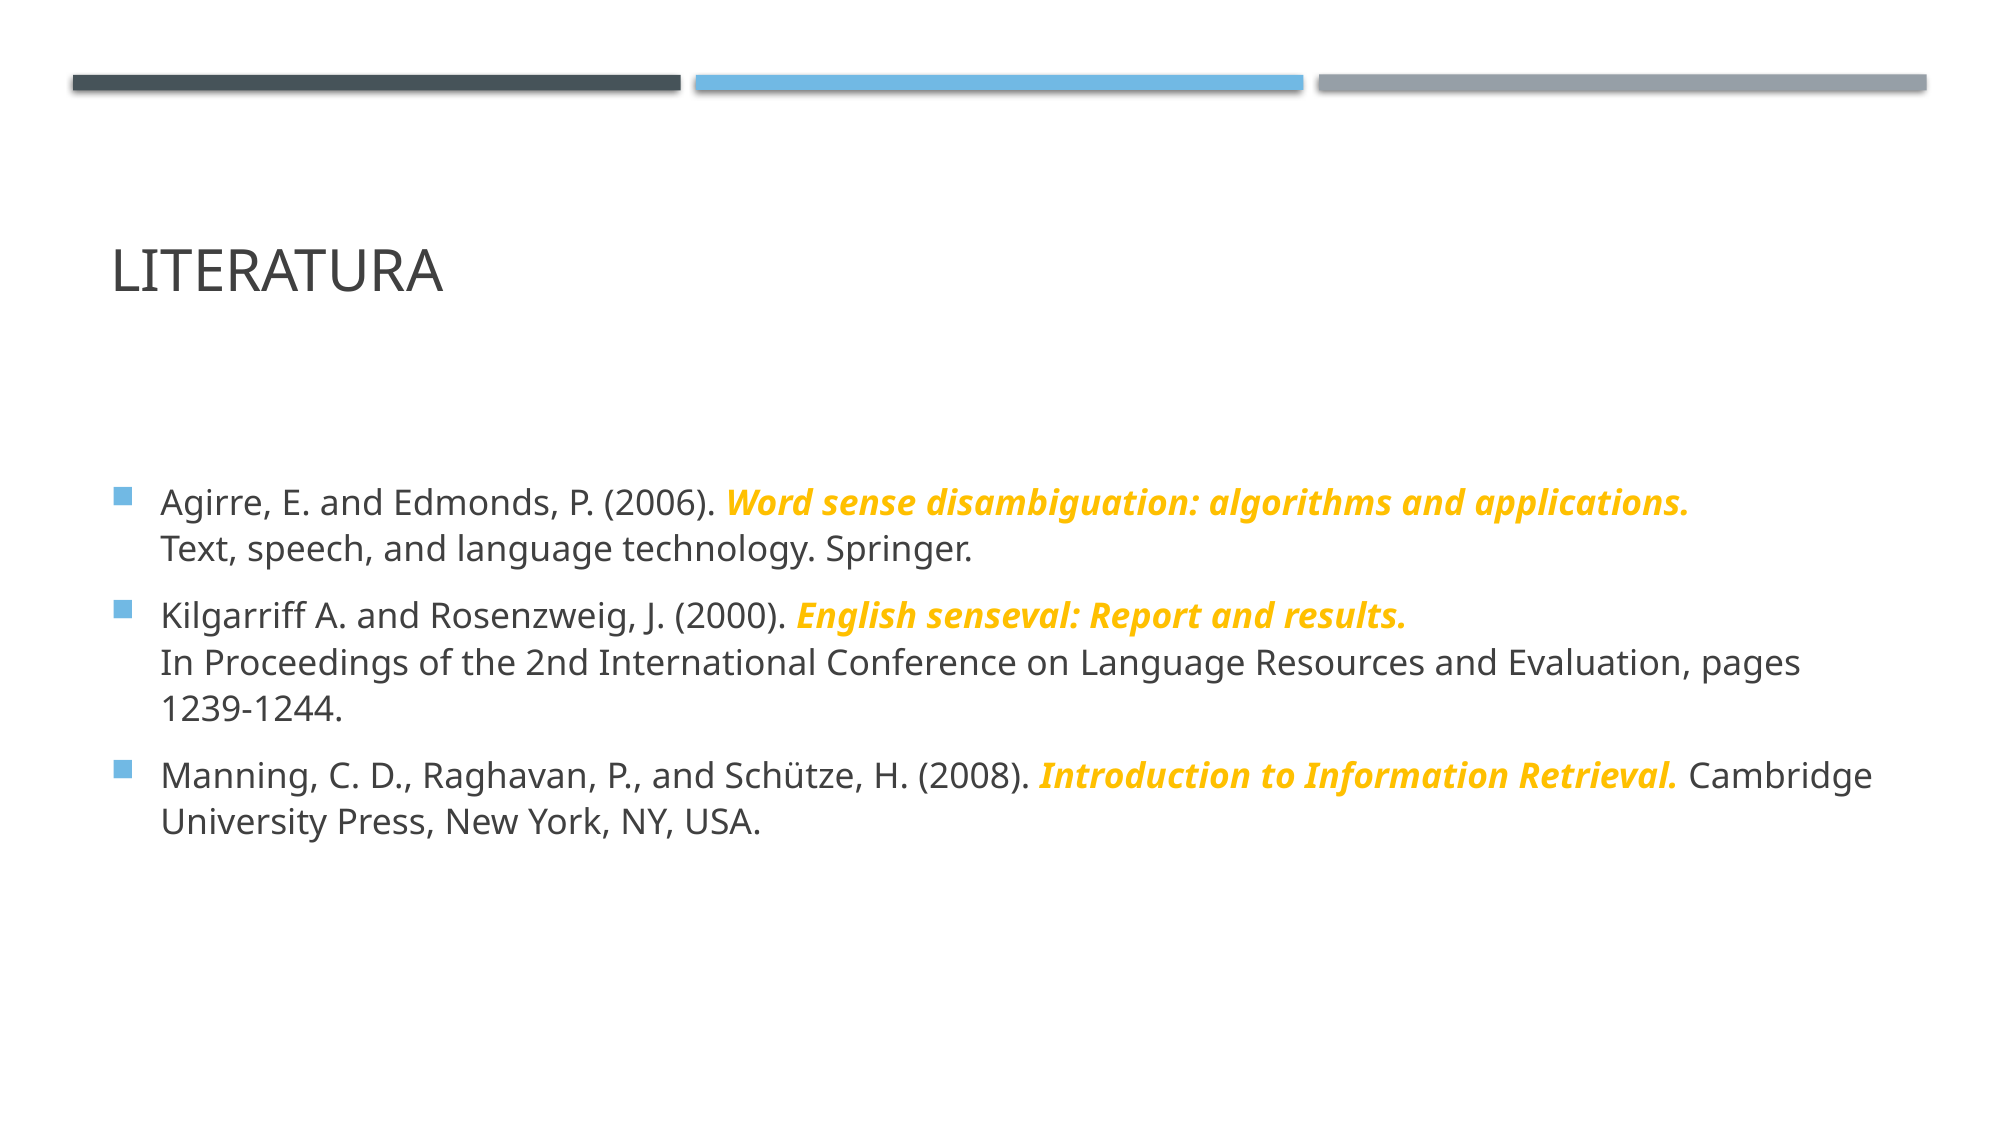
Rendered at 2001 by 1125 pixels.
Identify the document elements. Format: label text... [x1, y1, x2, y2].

list Agirre, E. and Edmonds, P. (2006). Word sense disambiguation: algorithms and applications. Text, speech, and language technology. Springer. Kilgarriff A. and Rosenzweig, J. (2000). English senseval: Report and results. In Proceedings of the 2nd International Conference on Language Resources and Evaluation, pages 1239-1244. Manning, C. D., Raghavan, P., and Schütze, H. (2008). Introduction to Information Retrieval. Cambridge University Press, New York, NY, USA. [95, 383, 1905, 981]
title Literatura [95, 115, 1905, 311]
